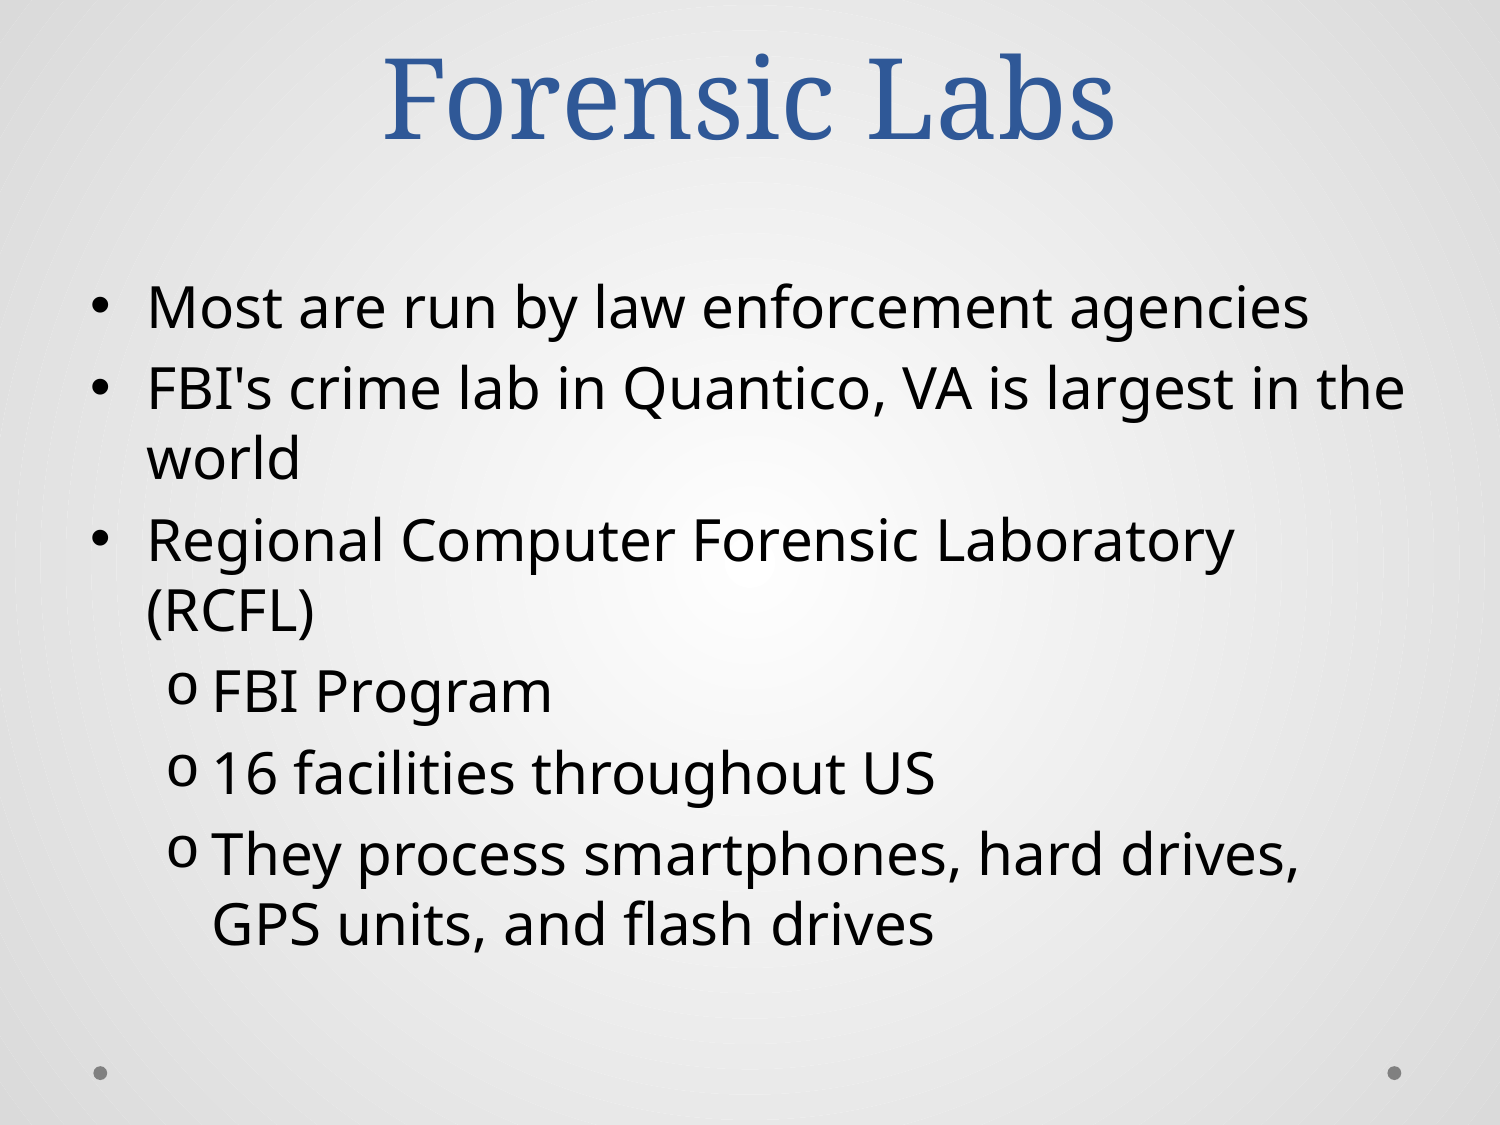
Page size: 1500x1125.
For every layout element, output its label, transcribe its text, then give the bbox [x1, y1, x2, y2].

list Most are run by law enforcement agencies FBI's crime lab in Quantico, VA is largest in the world Regional Computer Forensic Laboratory (RCFL) FBI Program 16 facilities throughout US They process smartphones, hard drives, GPS units, and flash drives [75, 262, 1425, 1005]
title Forensic Labs [75, 0, 1425, 170]
